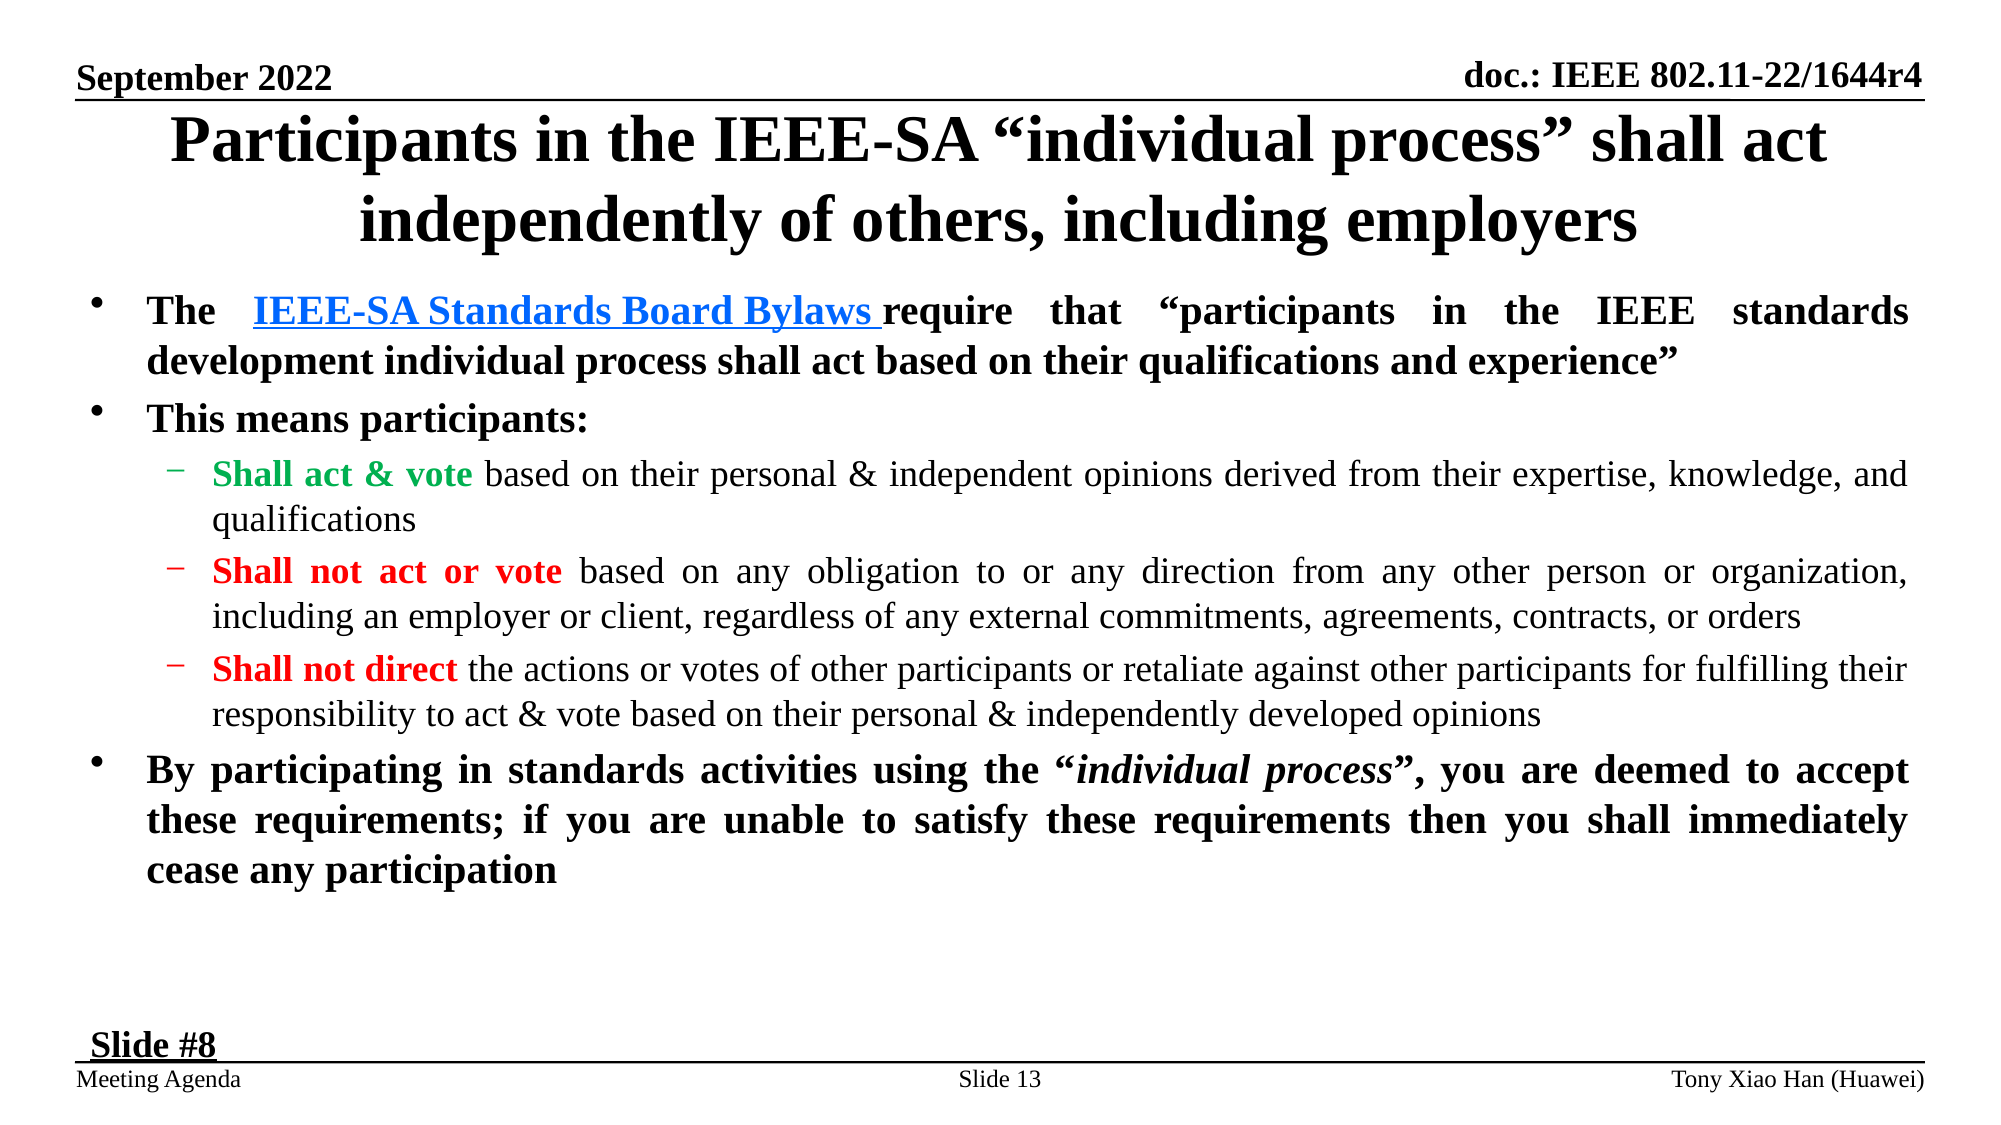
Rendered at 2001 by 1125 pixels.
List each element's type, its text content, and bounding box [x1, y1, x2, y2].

list The IEEE-SA Standards Board Bylaws require that “participants in the IEEE standards development individual process shall act based on their qualifications and experience” This means participants: Shall act & vote based on their personal & independent opinions derived from their expertise, knowledge, and qualifications Shall not act or vote based on any obligation to or any direction from any other person or organization, including an employer or client, regardless of any external commitments, agreements, contracts, or orders Shall not direct the actions or votes of other participants or retaliate against other participants for fulfilling their responsibility to act & vote based on their personal & independently developed opinions By participating in standards activities using the “individual process”, you are deemed to accept these requirements; if you are unable to satisfy these requirements then you shall immediately cease any participation [75, 275, 1925, 1038]
text_box Slide #8 [75, 1012, 232, 1073]
text_box Participants in the IEEE-SA “individual process” shall act independently of others, including employers [75, 87, 1925, 263]
